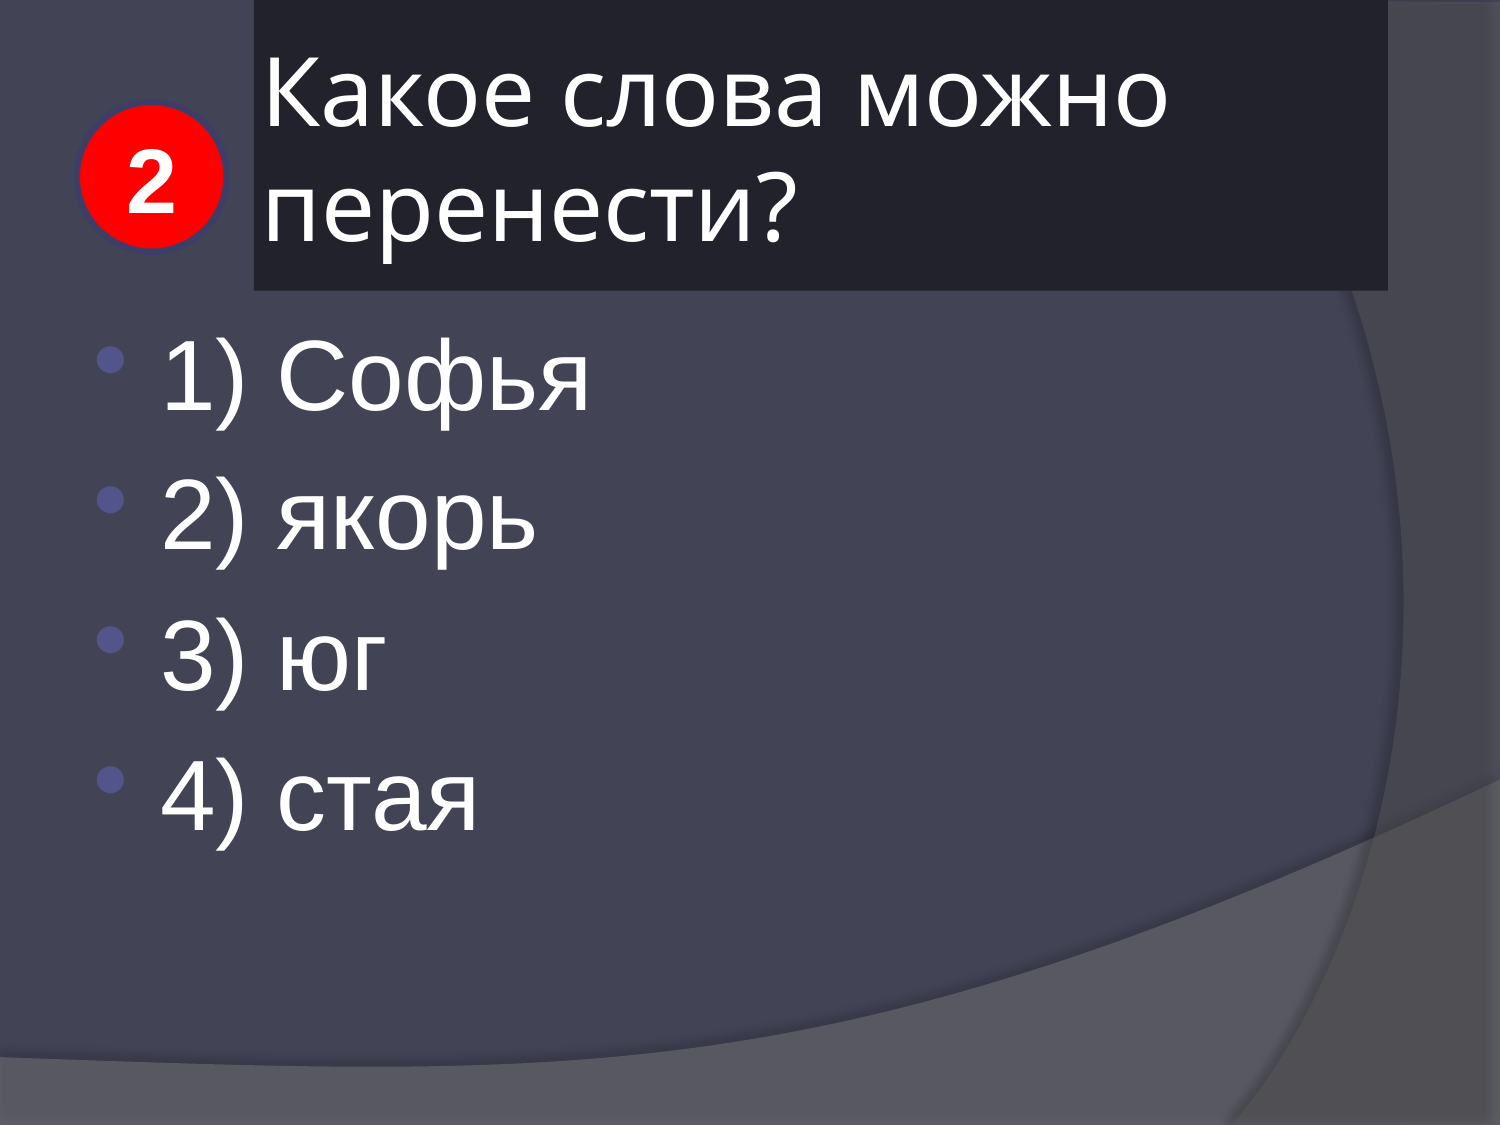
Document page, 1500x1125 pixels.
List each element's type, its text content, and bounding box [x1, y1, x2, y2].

text_box 2 [73, 98, 230, 256]
list 1) Софья 2) якорь 3) юг 4) стая [76, 302, 1300, 1005]
title Какое слова можно перенести? [253, 0, 1388, 291]
